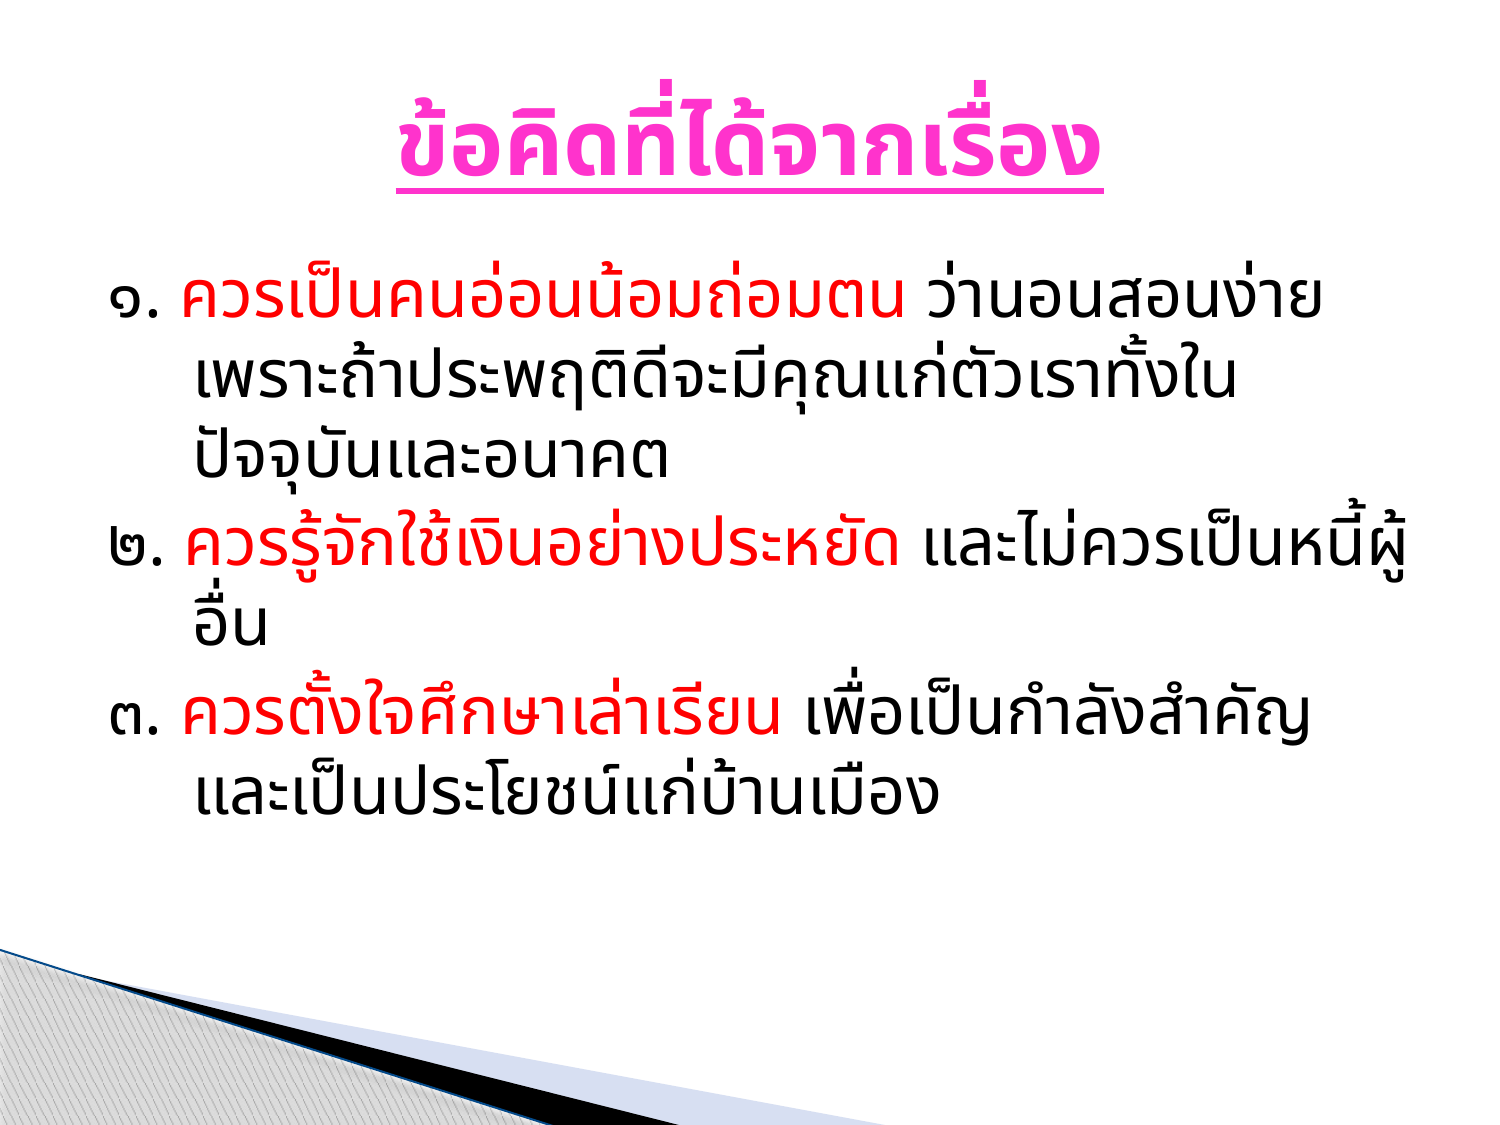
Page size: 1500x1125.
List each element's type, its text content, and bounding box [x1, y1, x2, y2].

list ๑. ควรเป็นคนอ่อนน้อมถ่อมตน ว่านอนสอนง่าย เพราะถ้าประพฤติดีจะมีคุณแก่ตัวเราทั้งในปัจจุบันและอนาคต ๒. ควรรู้จักใช้เงินอย่างประหยัด และไม่ควรเป็นหนี้ผู้อื่น ๓. ควรตั้งใจศึกษาเล่าเรียน เพื่อเป็นกำลังสำคัญและเป็นประโยชน์แก่บ้านเมือง [75, 243, 1425, 986]
title ข้อคิดที่ได้จากเรื่อง [75, 45, 1425, 233]
